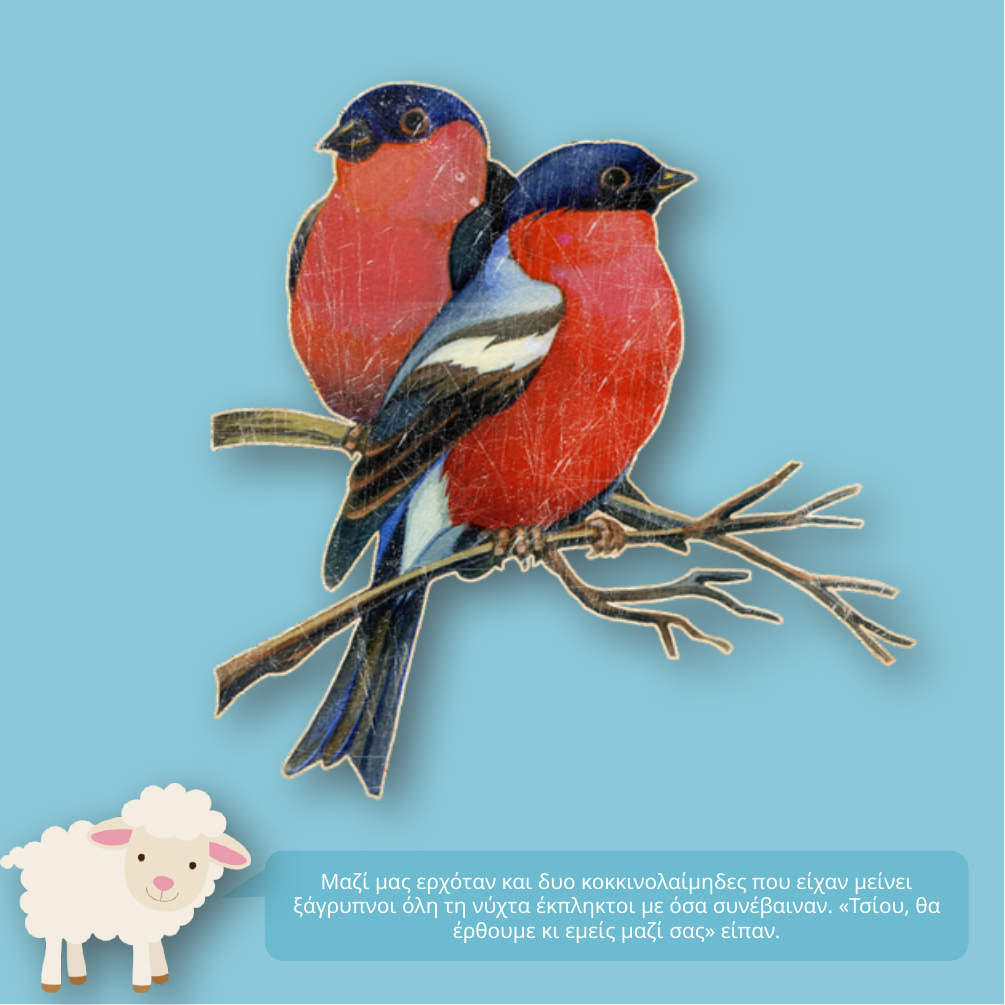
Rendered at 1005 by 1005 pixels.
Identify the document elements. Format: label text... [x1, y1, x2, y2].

text_box Μαζί μας ερχόταν και δυο κοκκινολαίμηδες που είχαν μείνει ξάγρυπνοι όλη τη νύχτα έκπληκτοι με όσα συνέβαιναν. «Τσίου, θα έρθουμε κι εμείς μαζί σας» είπαν. [299, 848, 971, 963]
picture [0, 79, 919, 993]
